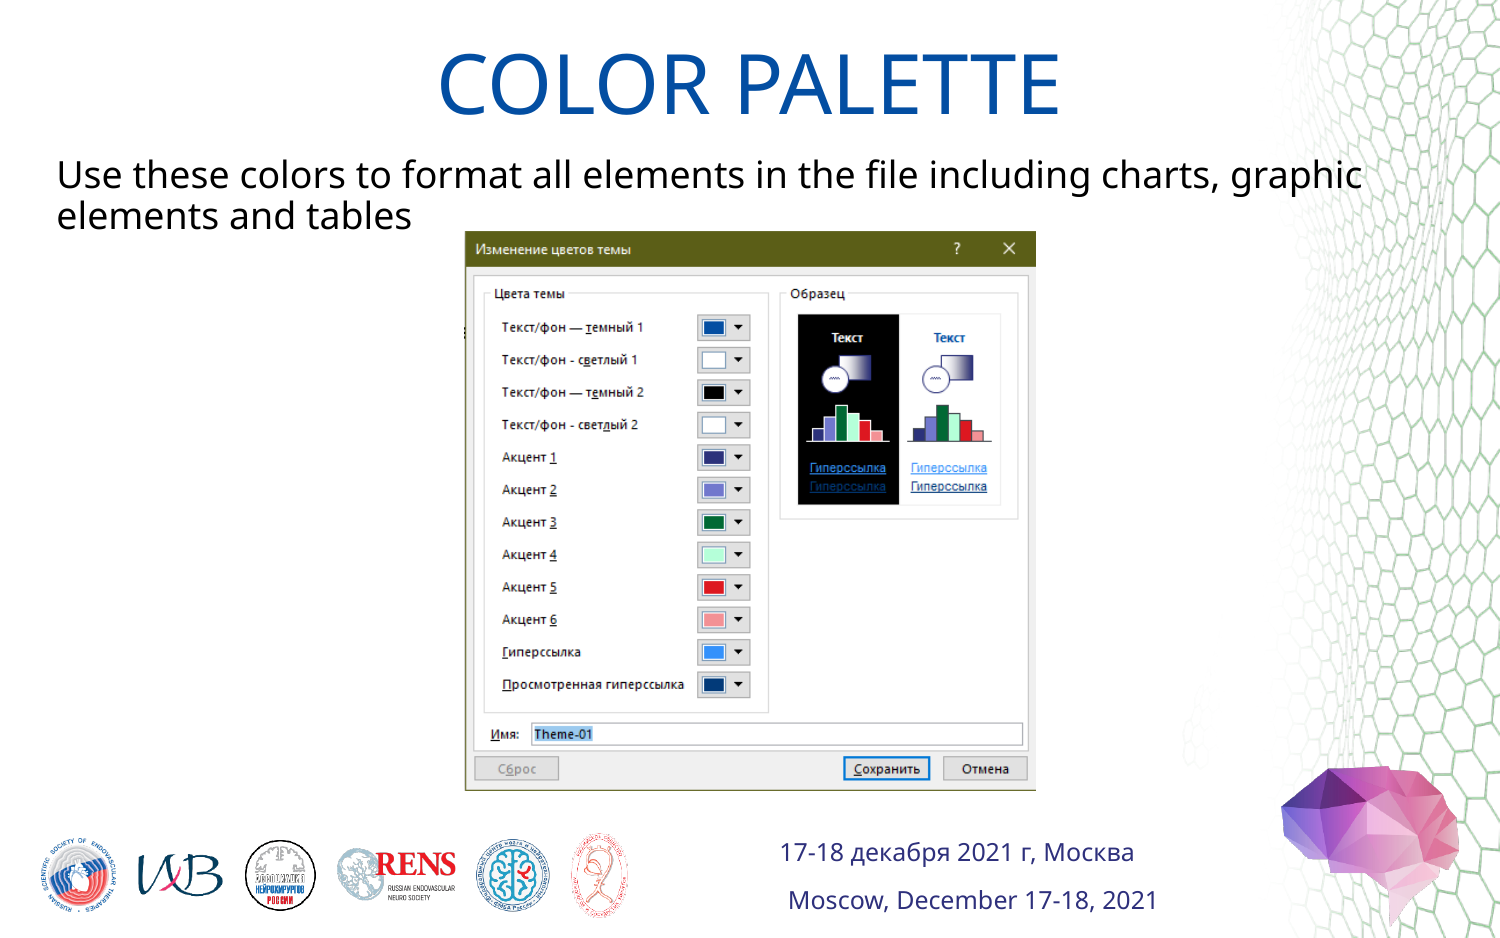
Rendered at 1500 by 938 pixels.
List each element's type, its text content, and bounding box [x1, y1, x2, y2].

picture [136, 852, 223, 897]
picture [464, 230, 1036, 791]
picture [475, 838, 550, 912]
list Use these colors to format all elements in the file including charts, graphic elements and tables [41, 148, 1459, 814]
picture [337, 848, 456, 901]
picture [1181, 0, 1500, 938]
picture [570, 832, 628, 918]
picture [41, 838, 116, 912]
picture [243, 838, 317, 912]
title COLOR PALETTE [41, 25, 1459, 148]
